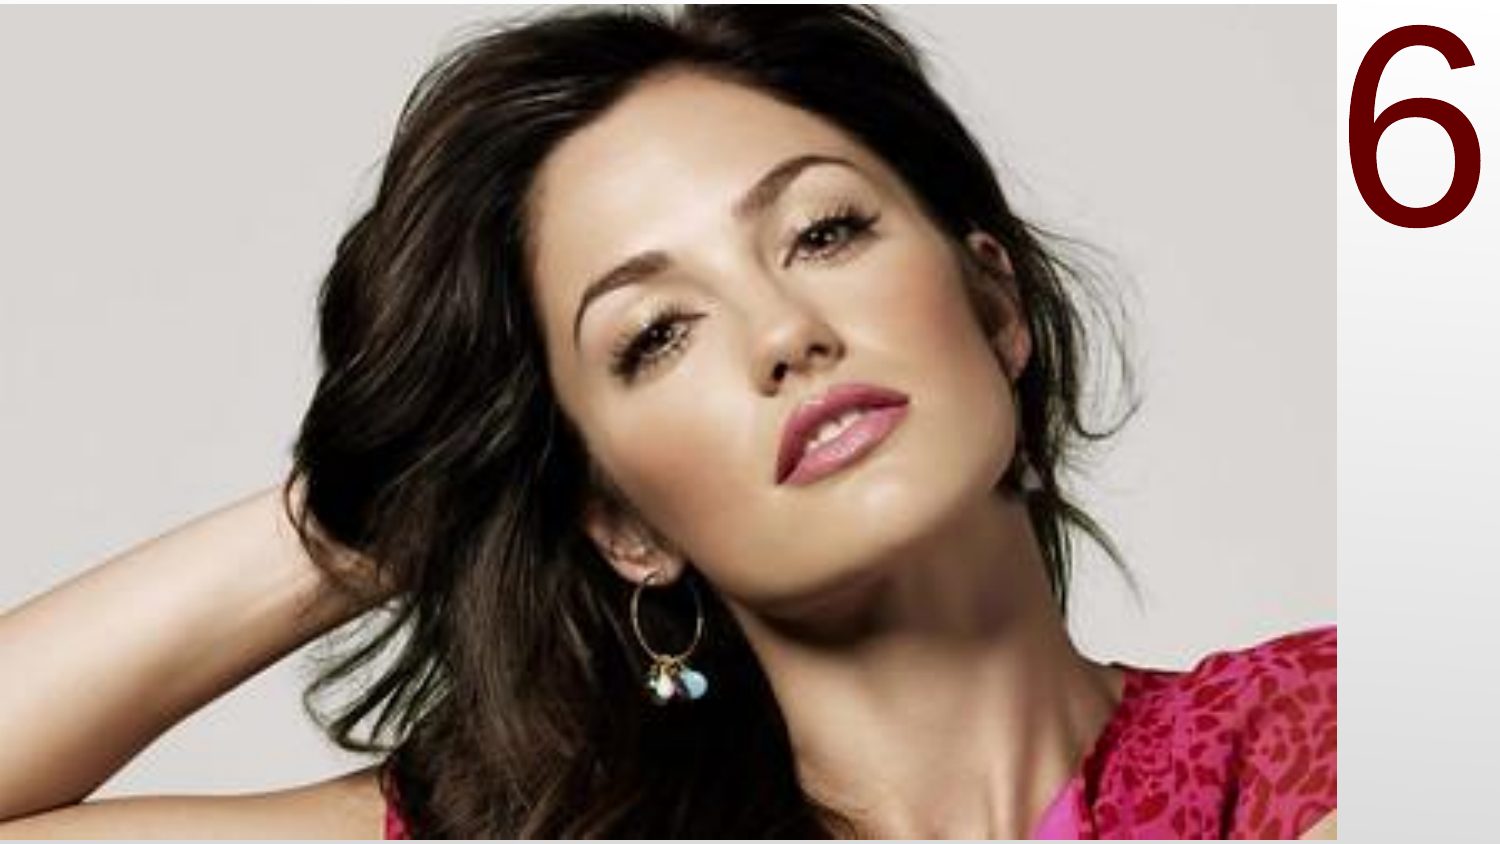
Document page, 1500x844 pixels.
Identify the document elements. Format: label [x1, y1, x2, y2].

picture [0, 3, 1337, 840]
